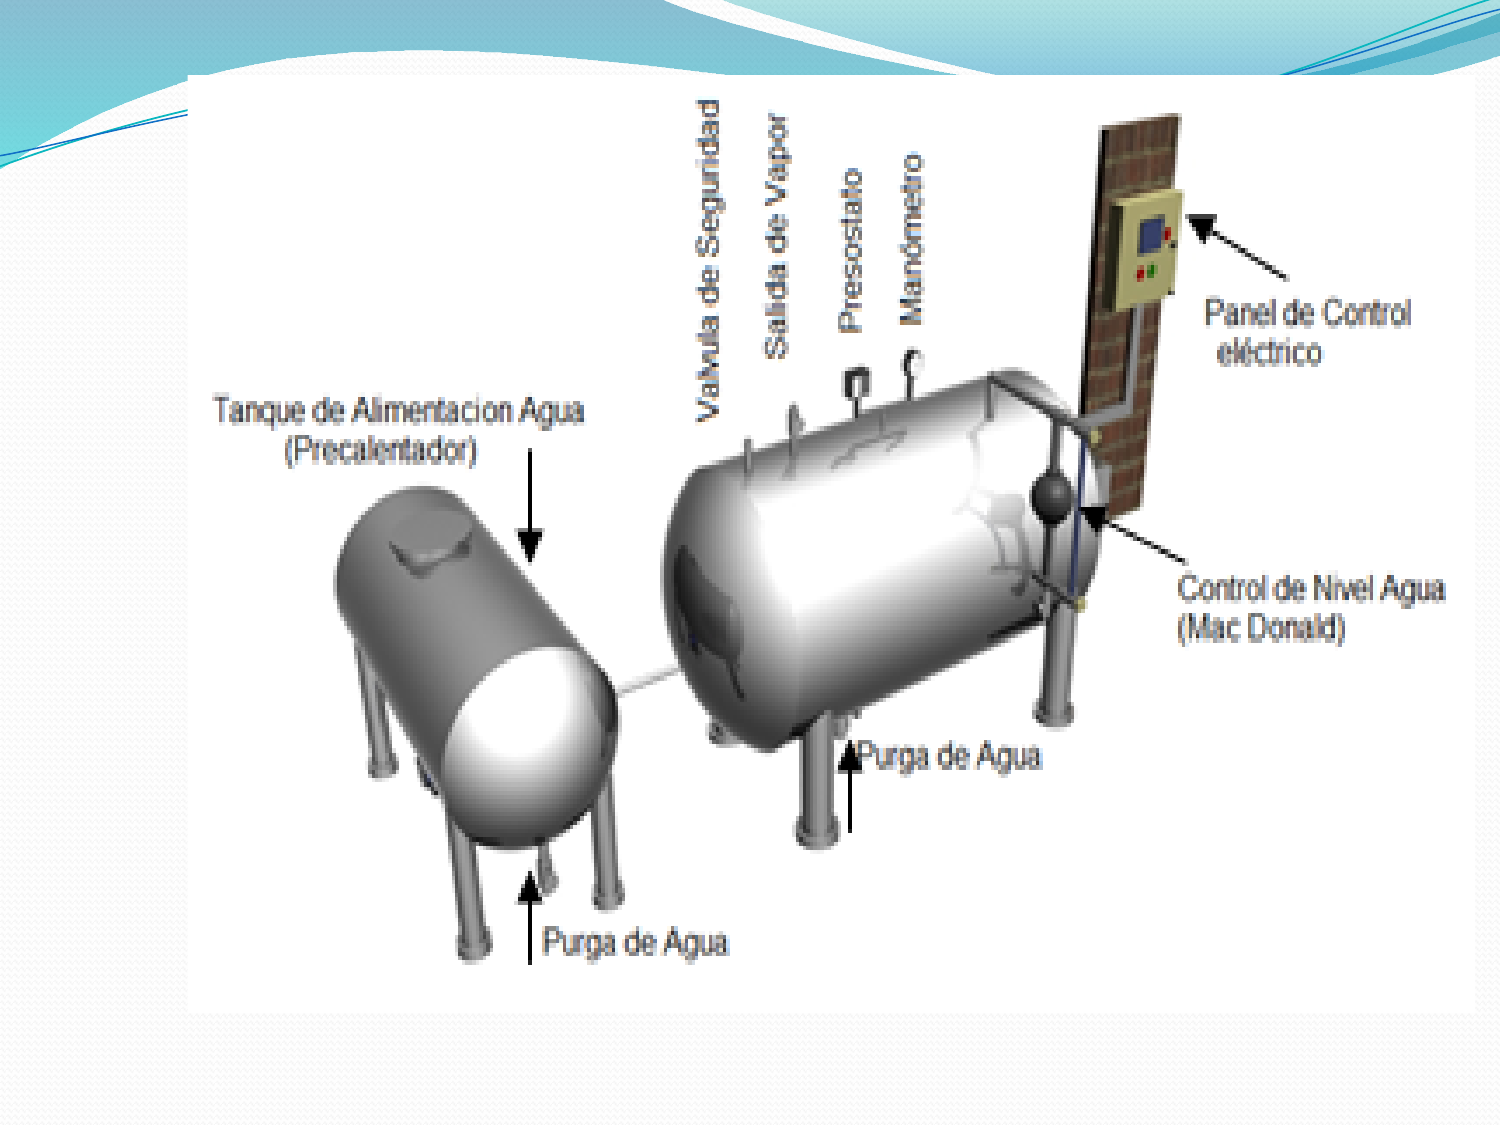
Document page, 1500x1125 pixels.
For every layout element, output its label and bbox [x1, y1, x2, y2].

picture [187, 74, 1476, 1013]
